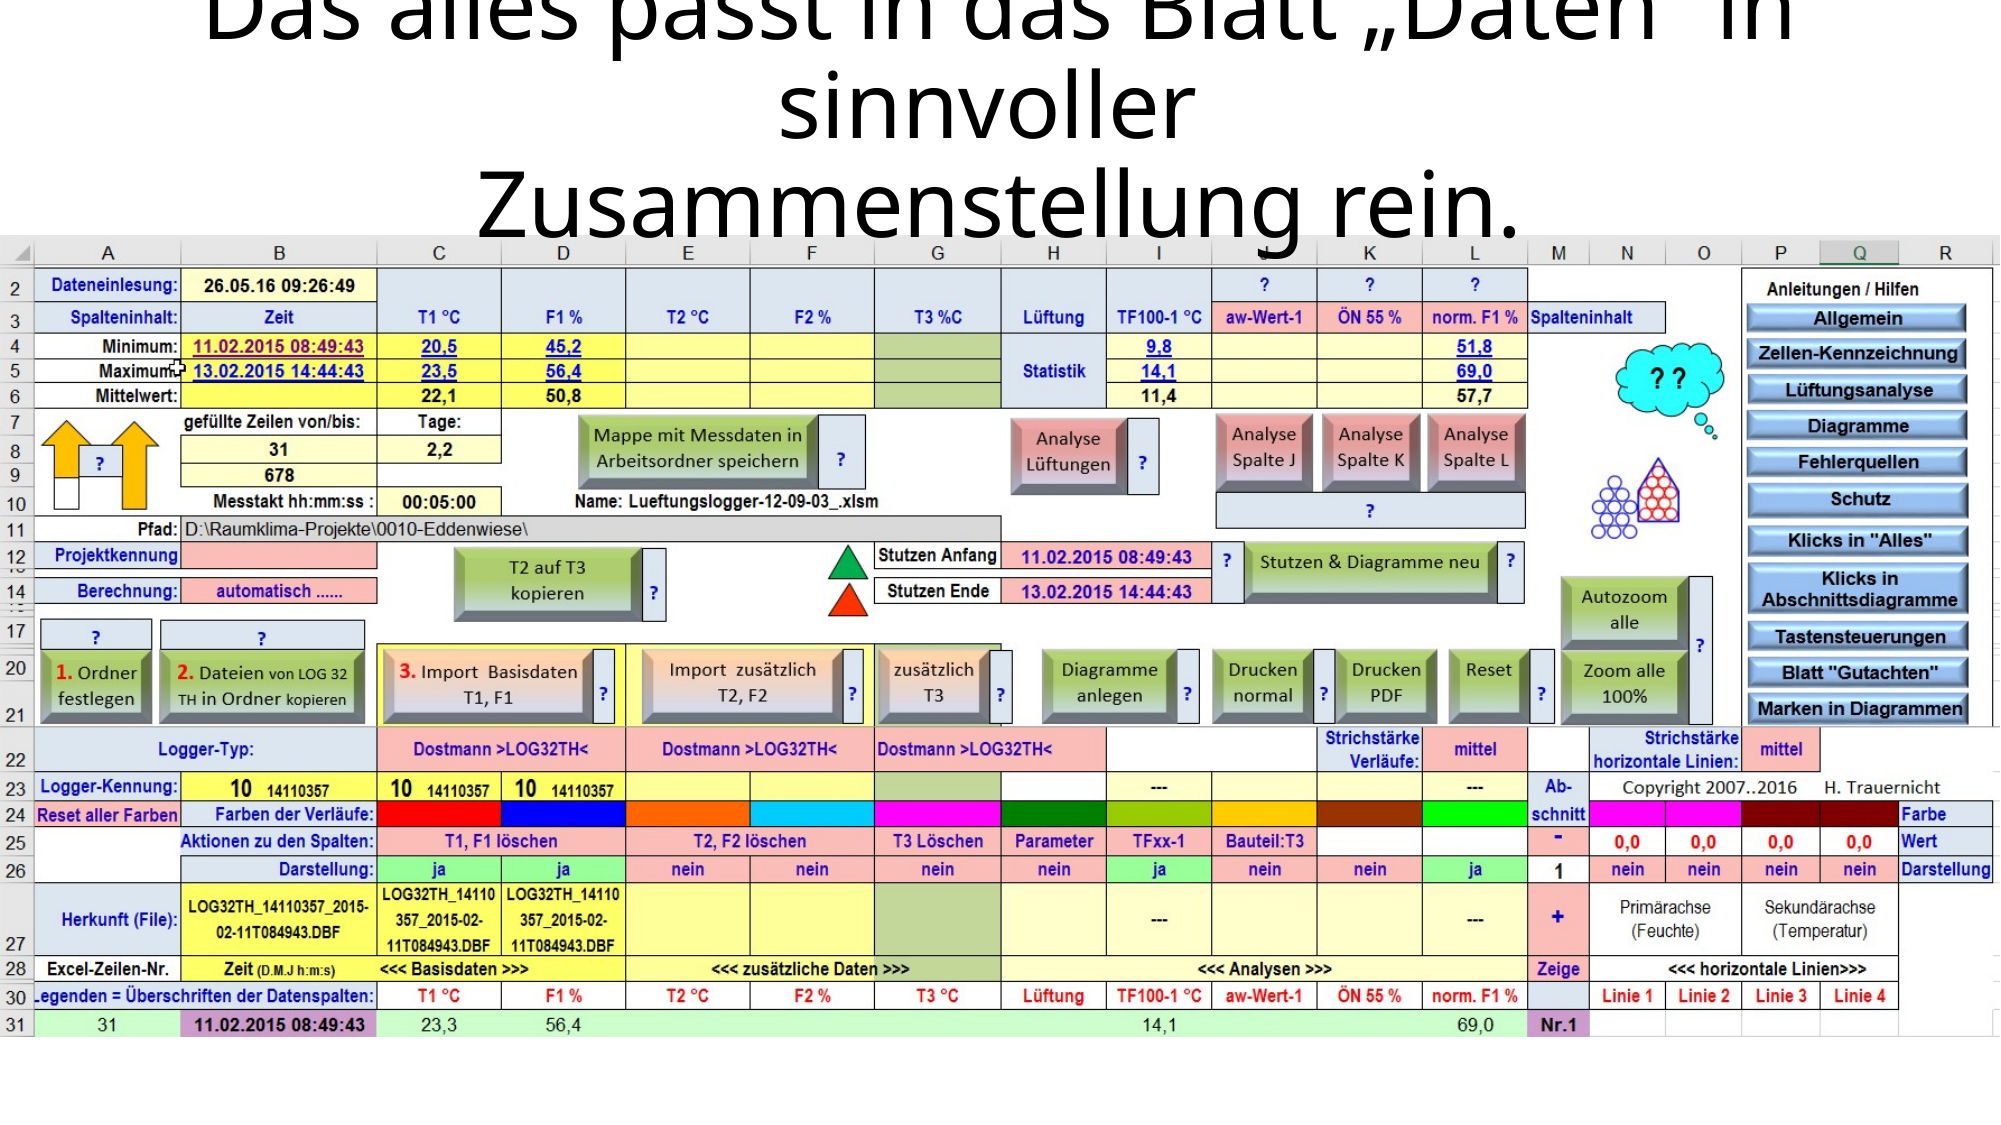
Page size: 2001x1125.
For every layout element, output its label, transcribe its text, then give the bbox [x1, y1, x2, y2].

text_box [137, 59, 1863, 235]
title Das alles passt in das Blatt „Daten“ in sinnvoller Zusammenstellung rein. [0, 0, 2000, 218]
picture [0, 235, 2000, 1037]
